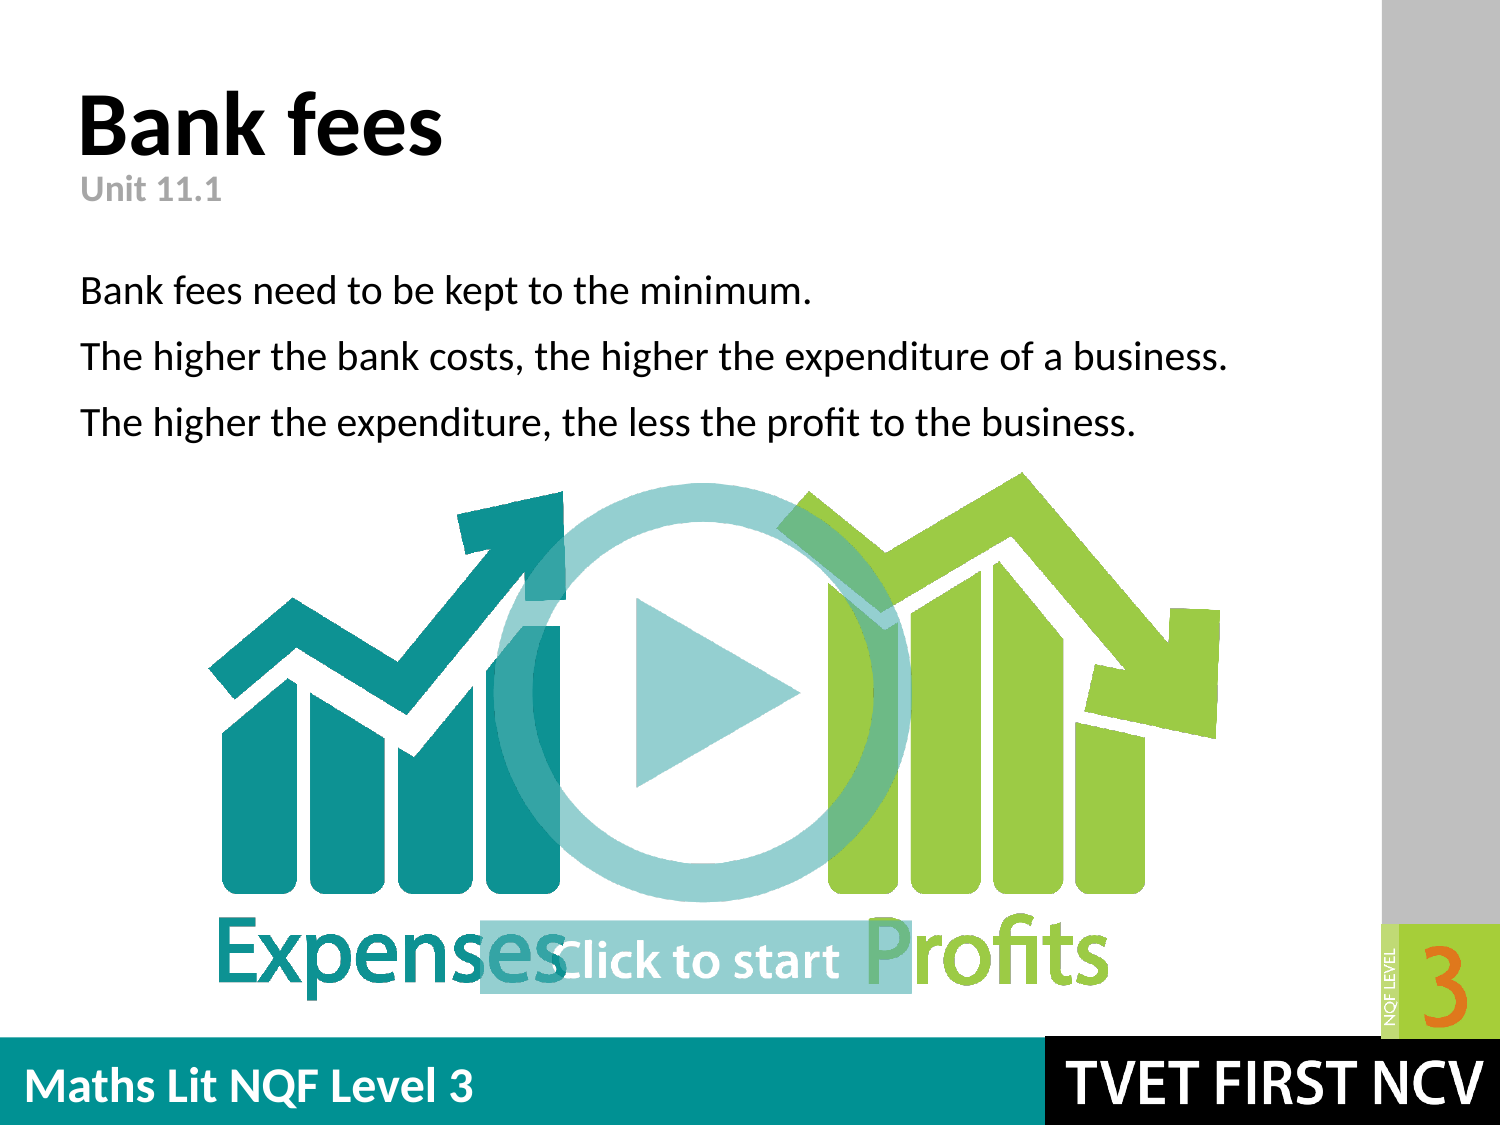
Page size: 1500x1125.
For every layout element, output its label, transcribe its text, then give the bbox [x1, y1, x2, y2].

title Bank fees [62, 68, 1360, 187]
picture [1065, 1050, 1484, 1120]
picture [208, 472, 1220, 1008]
list Unit 11.1 [65, 161, 1363, 212]
picture [1381, 924, 1500, 1039]
list Bank fees need to be kept to the minimum. The higher the bank costs, the higher the expenditure of a business. The higher the expenditure, the less the profit to the business. [65, 261, 1363, 997]
